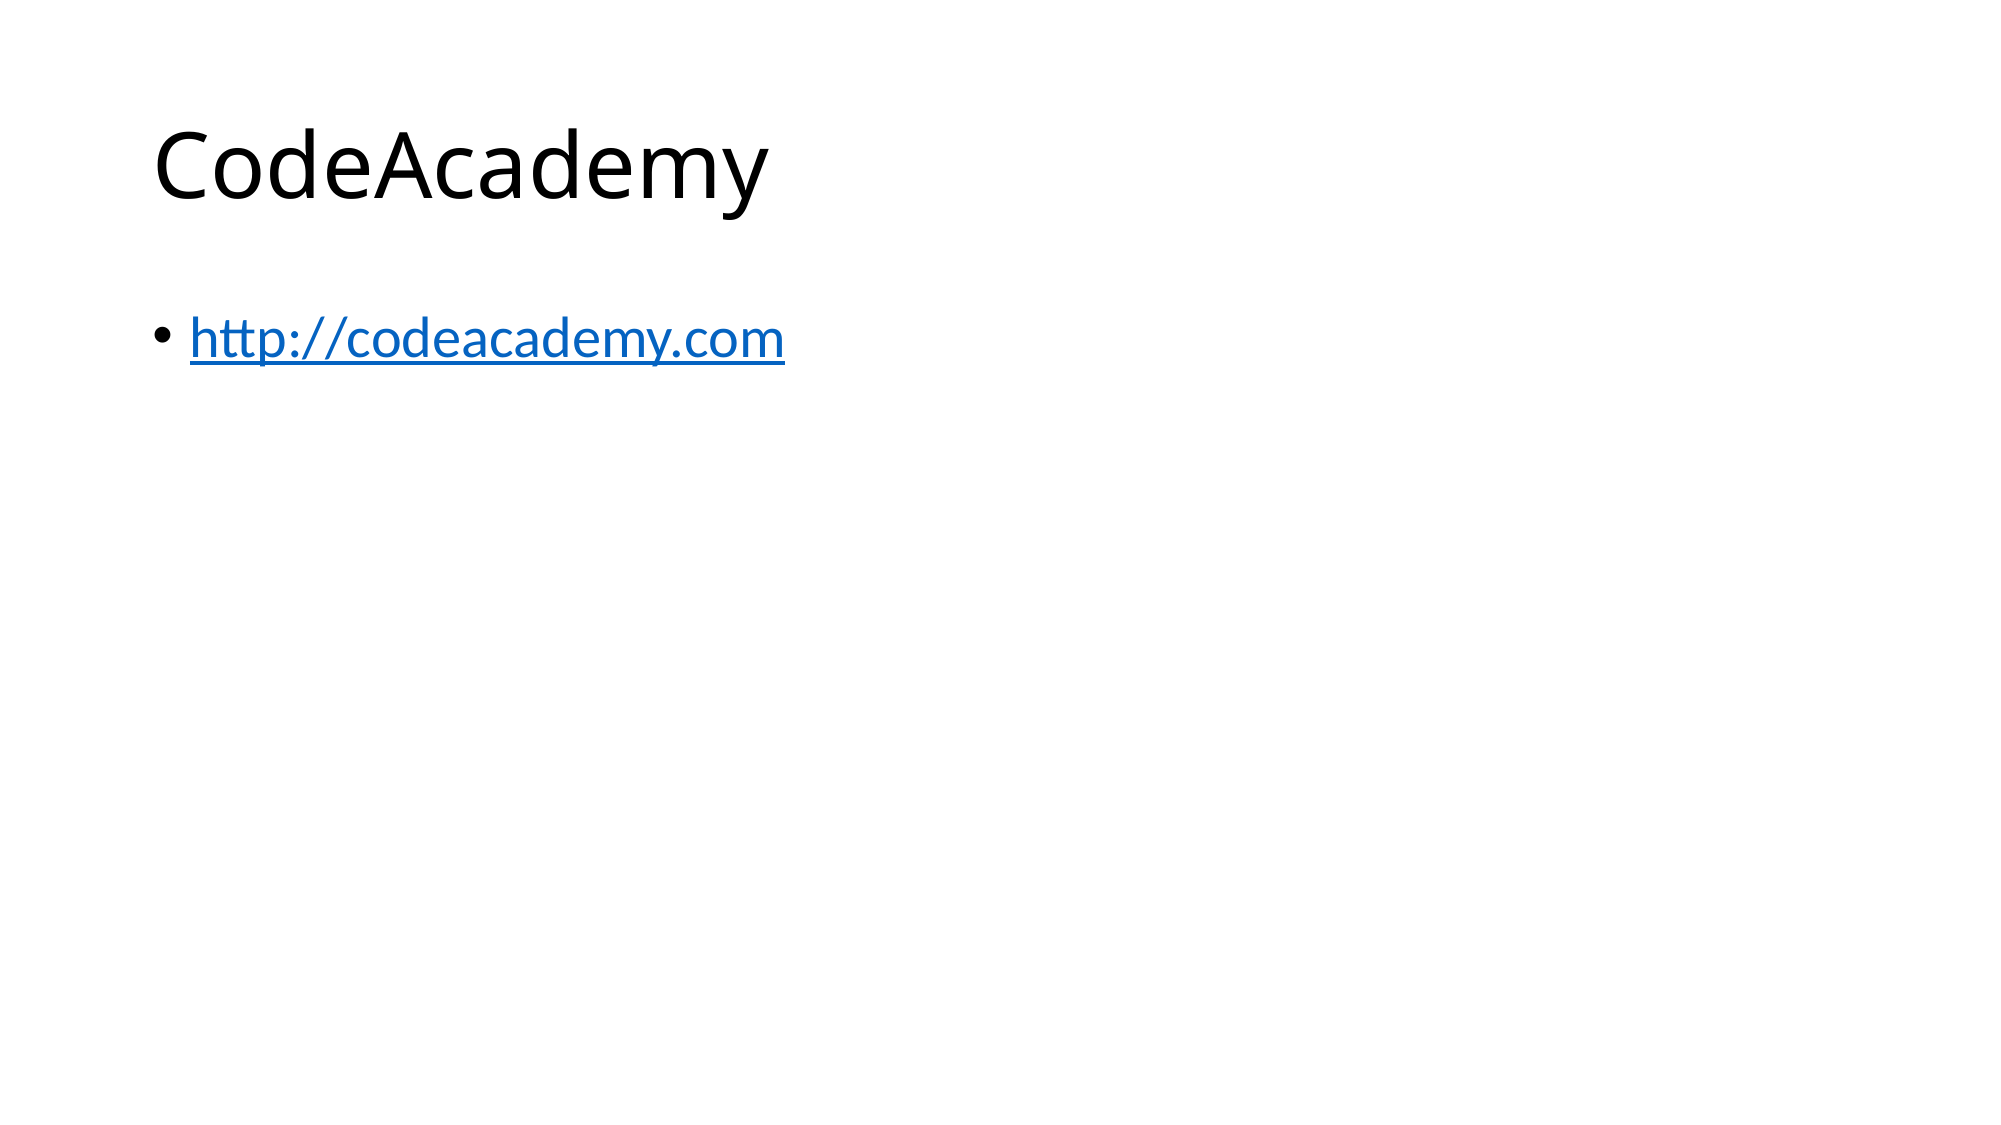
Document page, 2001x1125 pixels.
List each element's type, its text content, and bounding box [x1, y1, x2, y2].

list http://codeacademy.com [137, 299, 1863, 1014]
title CodeAcademy [137, 59, 1863, 278]
